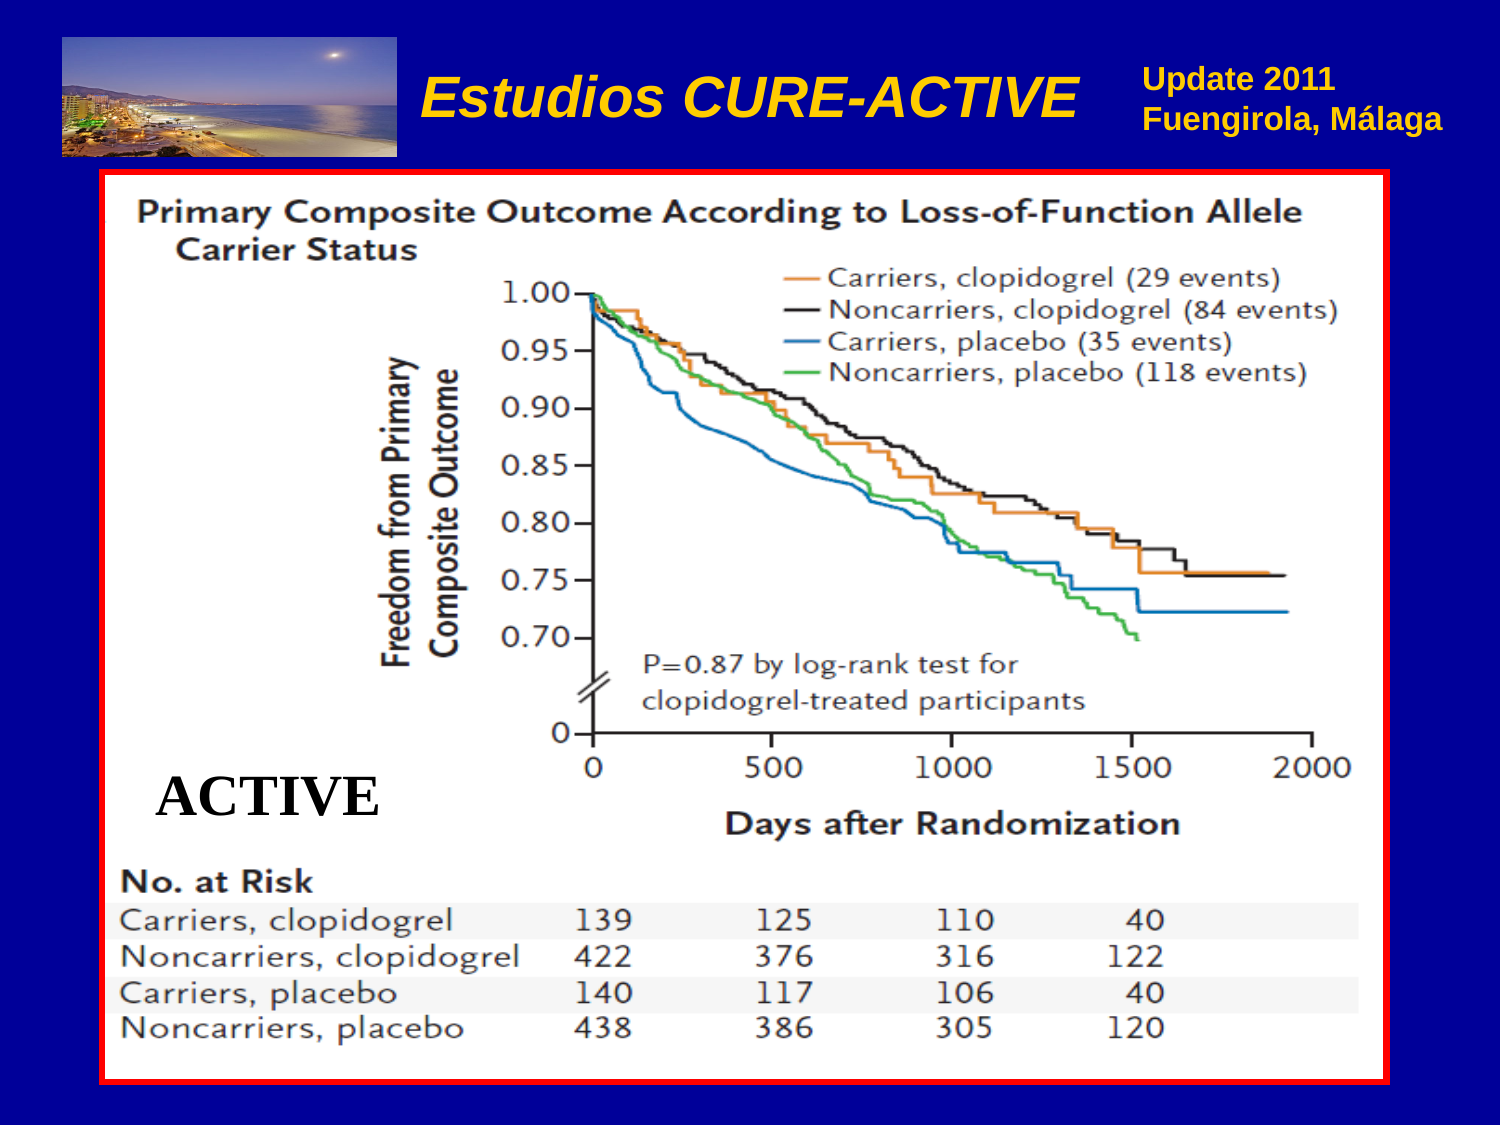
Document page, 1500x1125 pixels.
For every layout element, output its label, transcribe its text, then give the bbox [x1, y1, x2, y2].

title Estudios CURE-ACTIVE [112, 34, 1388, 153]
picture [62, 37, 397, 157]
picture [105, 175, 1383, 1079]
